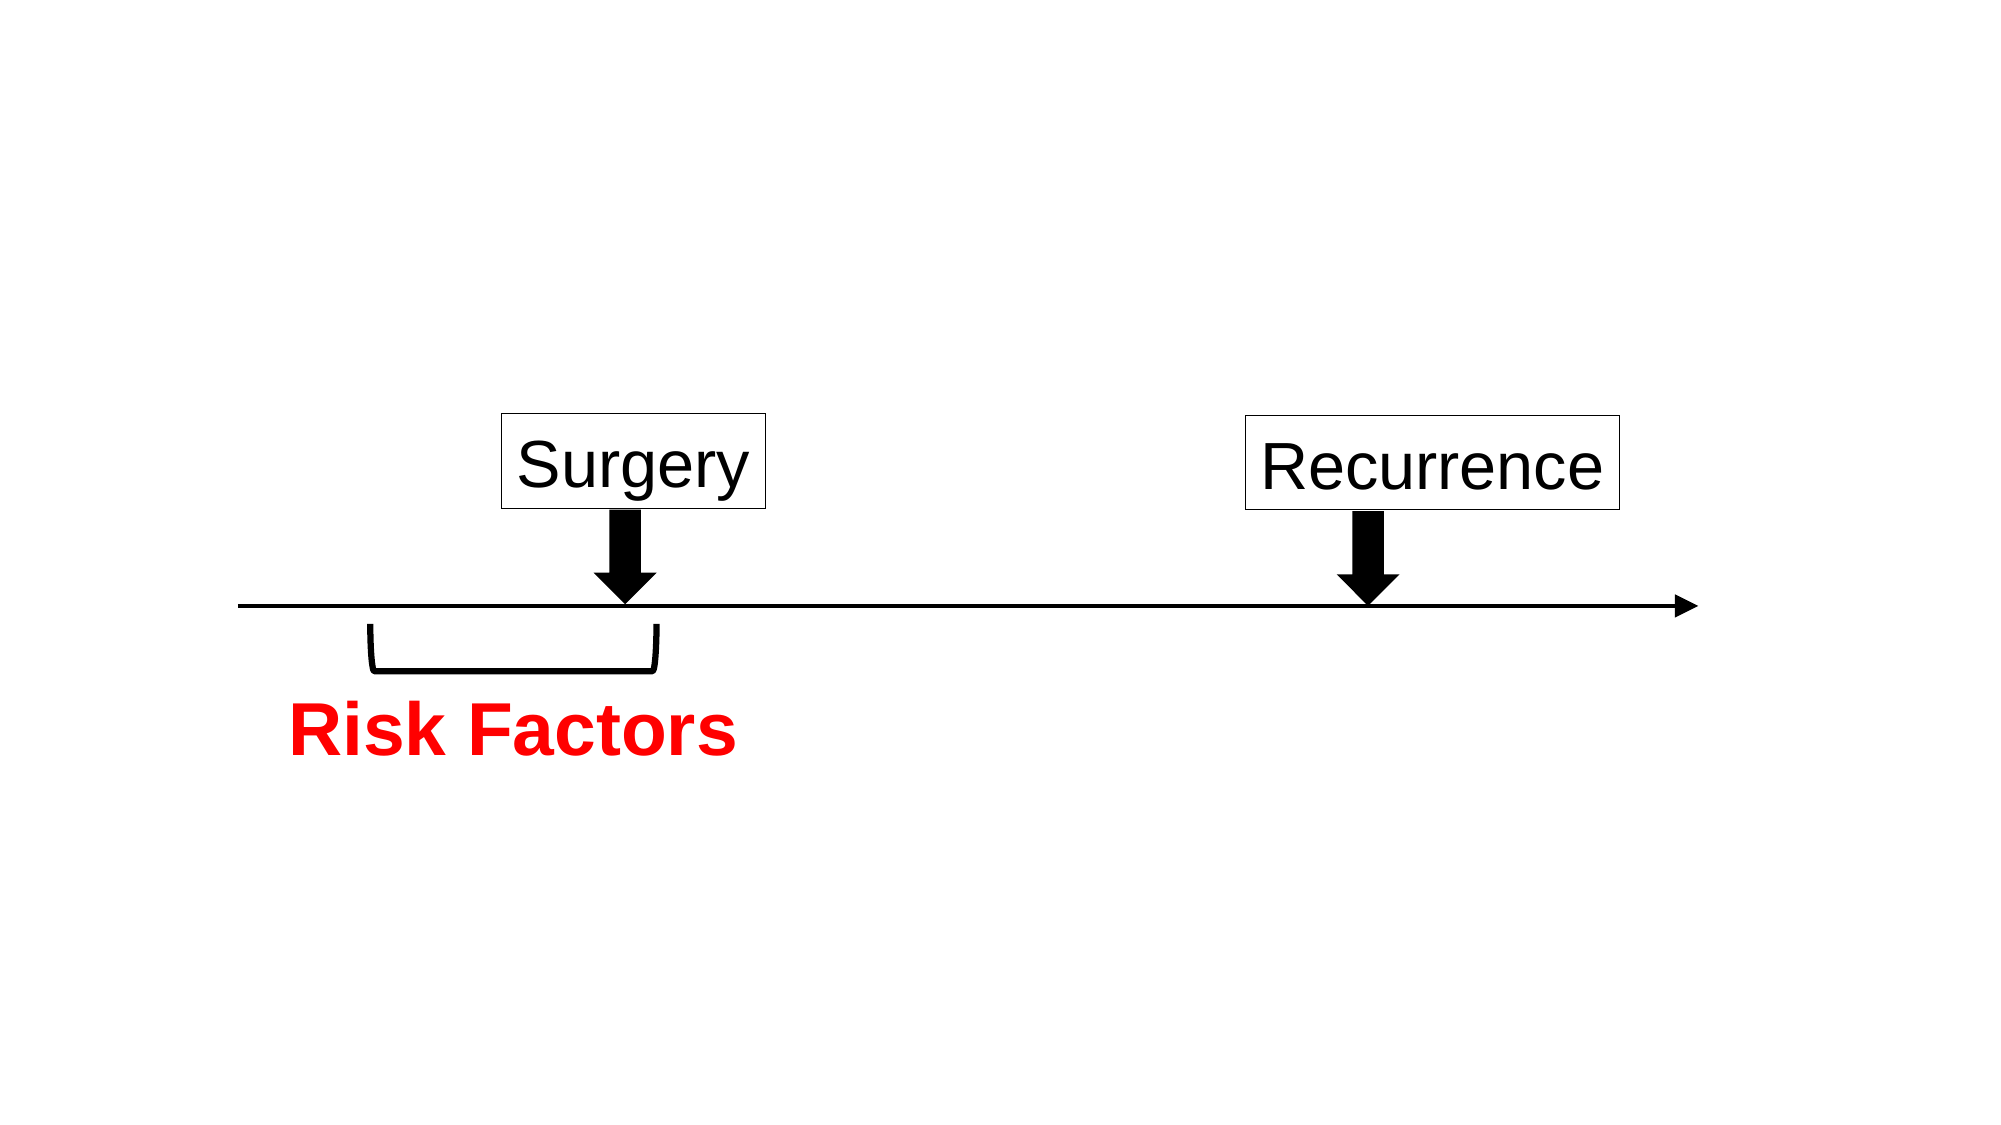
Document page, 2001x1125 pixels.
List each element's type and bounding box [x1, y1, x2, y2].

text_box [1243, 415, 1622, 607]
text_box [270, 623, 756, 780]
text_box [500, 413, 767, 605]
